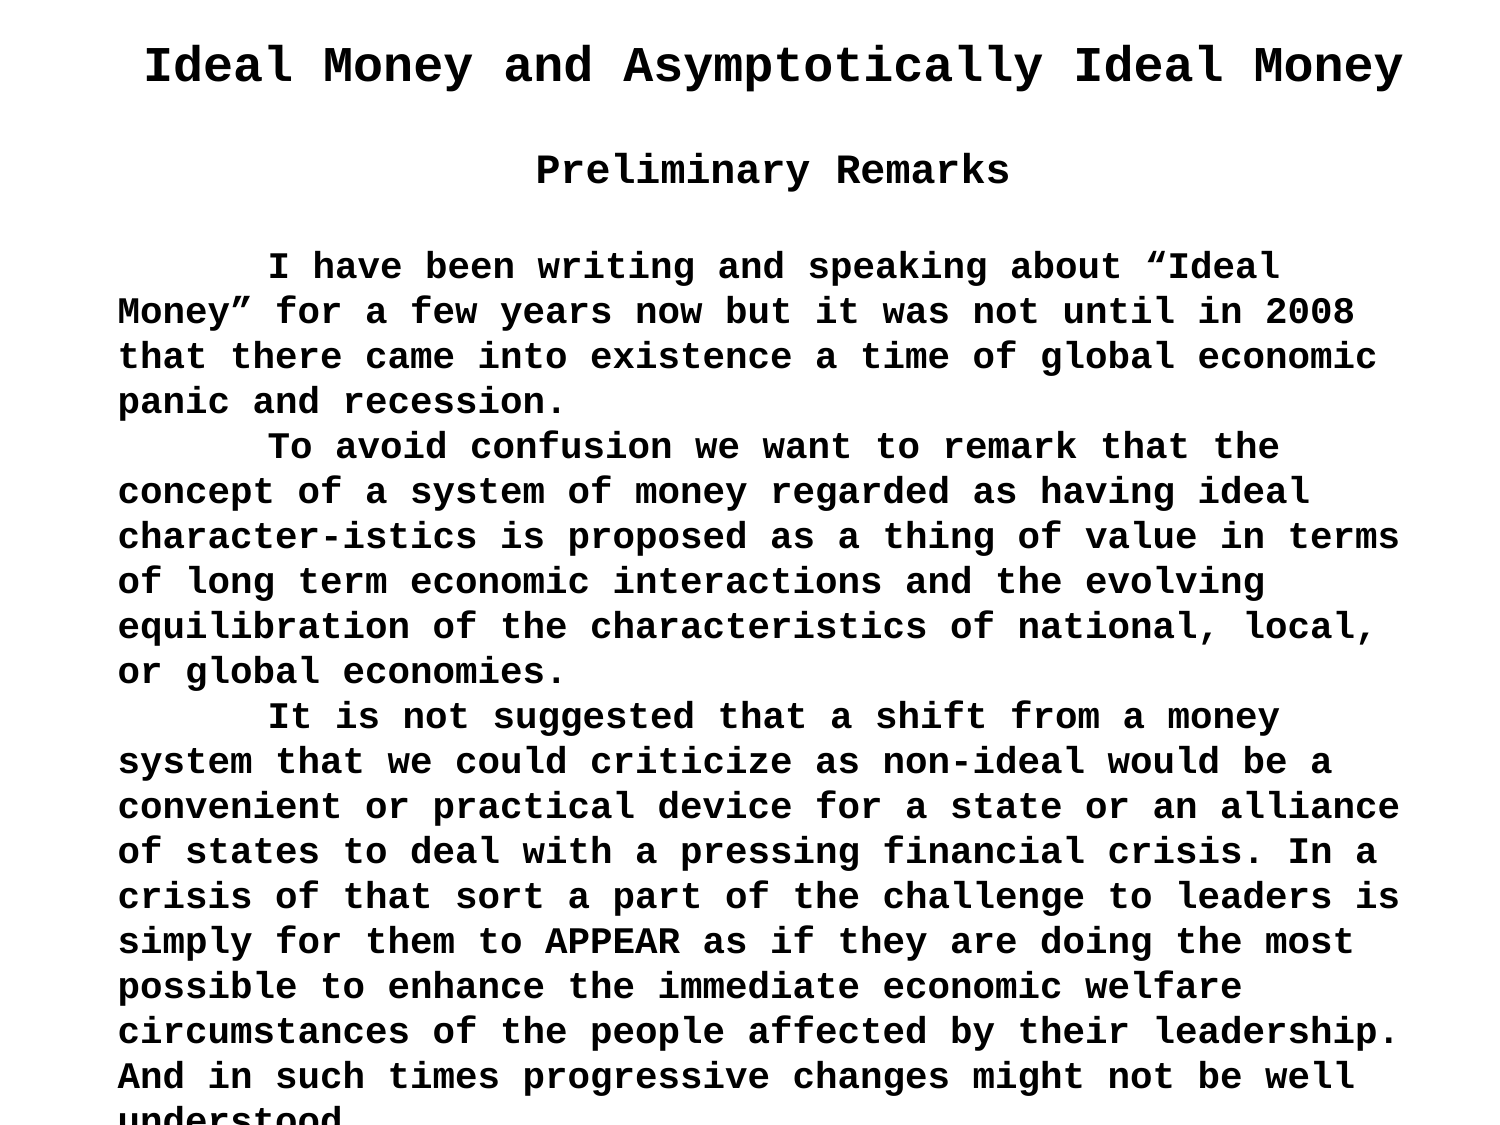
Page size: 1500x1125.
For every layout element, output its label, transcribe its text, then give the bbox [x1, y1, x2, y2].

text_box Ideal Money and Asymptotically Ideal Money Preliminary Remarks I have been writing and speaking about “Ideal Money” for a few years now but it was not until in 2008 that there came into existence a time of global economic panic and recession. To avoid confusion we want to remark that the concept of a system of money regarded as having ideal character-istics is proposed as a thing of value in terms of long term economic interactions and the evolving equilibration of the characteristics of national, local, or global economies. It is not suggested that a shift from a money system that we could criticize as non-ideal would be a convenient or practical device for a state or an alliance of states to deal with a pressing financial crisis. In a crisis of that sort a part of the challenge to leaders is simply for them to APPEAR as if they are doing the most possible to enhance the immediate economic welfare circumstances of the people affected by their leadership. And in such times progressive changes might not be well understood. [102, 23, 1444, 1125]
